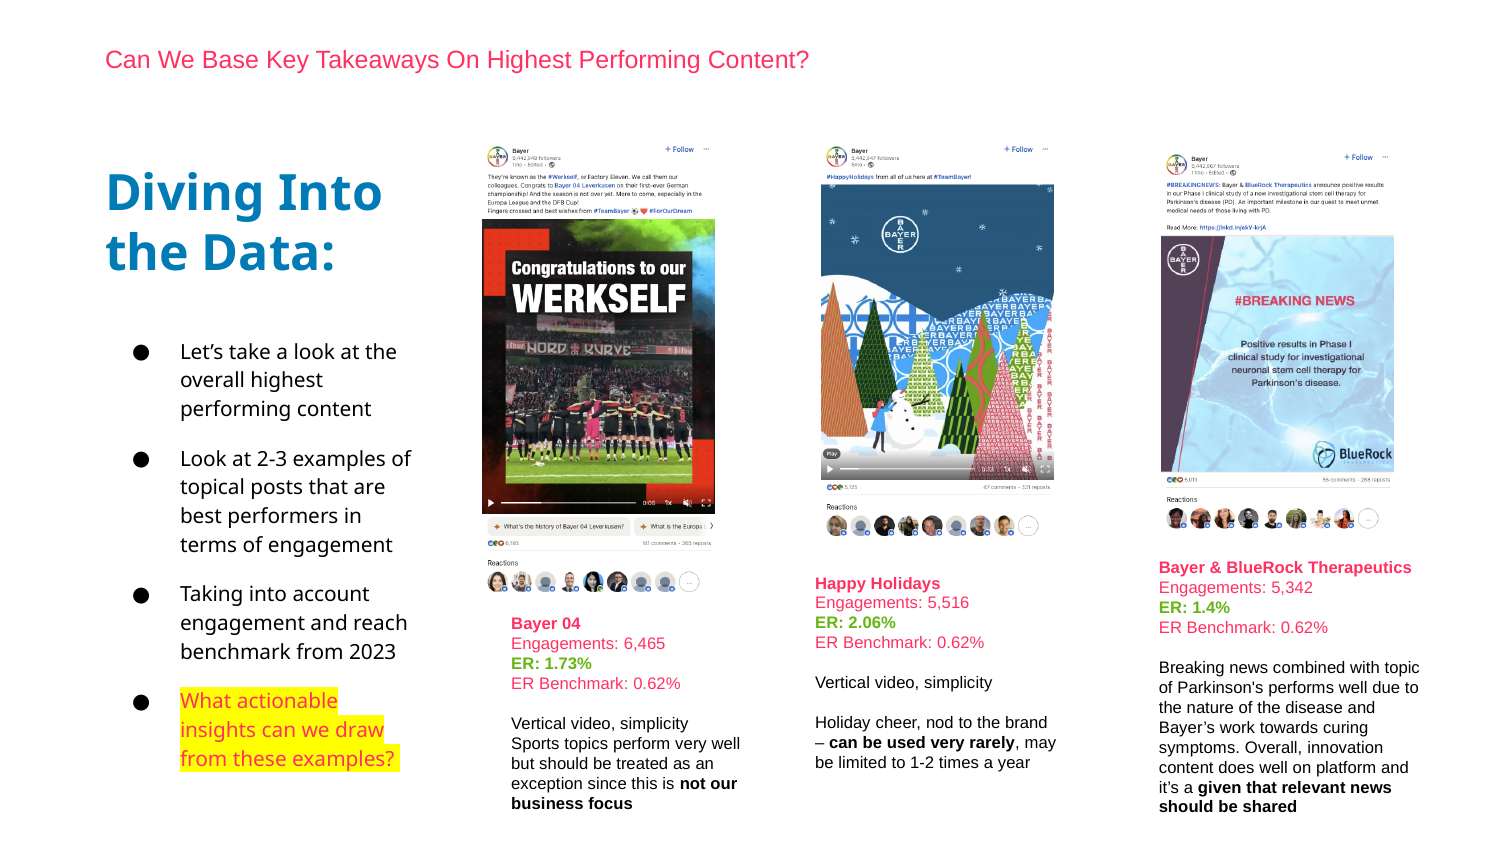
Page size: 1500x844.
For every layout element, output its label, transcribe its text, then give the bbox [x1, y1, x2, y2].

text_box Bayer 04 Engagements: 6,465 ER: 1.73% ER Benchmark: 0.62% Vertical video, simplicity Sports topics perform very well but should be treated as an exception since this is not our business focus [496, 598, 772, 708]
text_box Happy Holidays Engagements: 5,516 ER: 2.06% ER Benchmark: 0.62% Vertical video, simplicity Holiday cheer, nod to the brand – can be used very rarely, may be limited to 1-2 times a year [800, 557, 1076, 639]
text_box Bayer & BlueRock Therapeutics Engagements: 5,342 ER: 1.4% ER Benchmark: 0.62% Breaking news combined with topic of Parkinson's performs well due to the nature of the disease and Bayer’s work towards curing symptoms. Overall, innovation content does well on platform and it’s a given that relevant news should be shared [1143, 541, 1446, 812]
picture [821, 142, 1055, 542]
picture [1161, 150, 1394, 535]
picture [482, 142, 715, 599]
text_box Can We Base Key Takeaways On Highest Performing Content? [90, 28, 1003, 81]
text_box Diving Into the Data: Let’s take a look at the overall highest performing content Look at 2-3 examples of topical posts that are best performers in terms of engagement Taking into account engagement and reach benchmark from 2023 What actionable insights can we draw from these examples? [90, 110, 430, 786]
